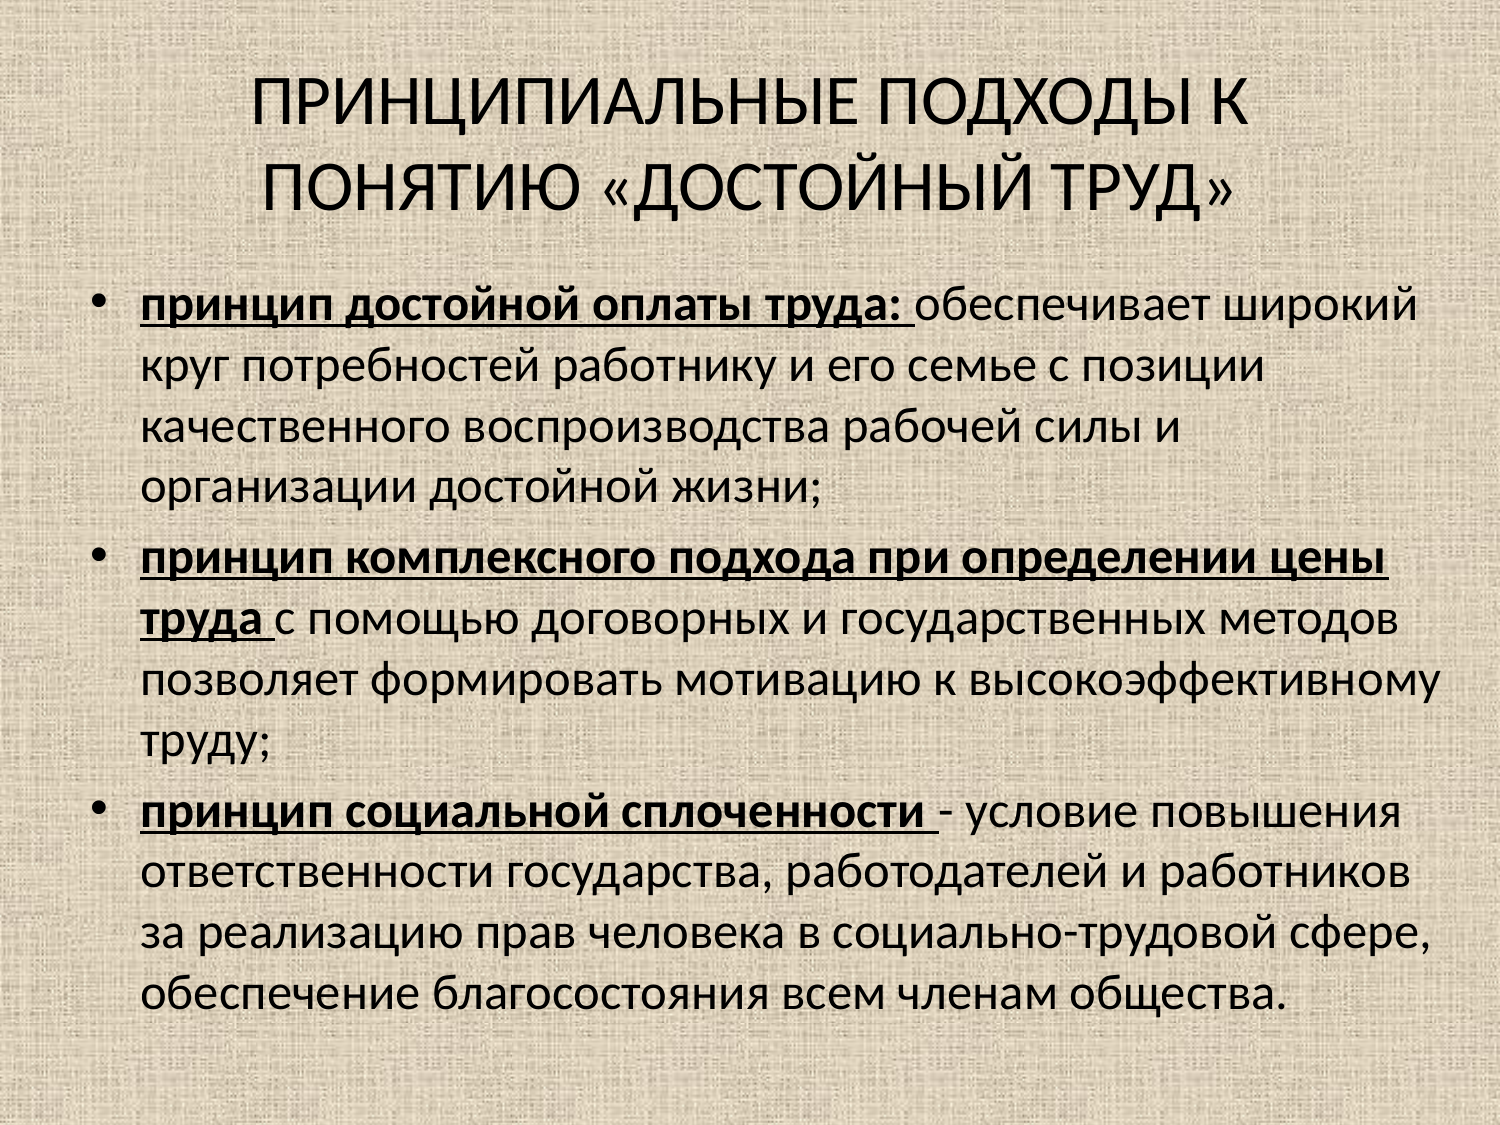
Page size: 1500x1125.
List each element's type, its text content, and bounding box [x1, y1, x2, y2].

picture [0, 0, 1500, 1125]
title ПРИНЦИПИАЛЬНЫЕ ПОДХОДЫ К ПОНЯТИЮ «ДОСТОЙНЫЙ ТРУД» [74, 44, 1426, 233]
list принцип достойной оплаты труда: обеспечивает широкий круг потребностей работнику и его семье с позиции качественного воспроизводства рабочей силы и организации достойной жизни; принцип комплексного подхода при определении цены труда с помощью договорных и государственных методов позволяет формировать мотивацию к высокоэффективному труду; принцип социальной сплоченности - условие повышения ответственности государства, работодателей и работников за реализацию прав человека в социально-трудовой сфере, обеспечение благосостояния всем членам общества. [74, 262, 1460, 1107]
